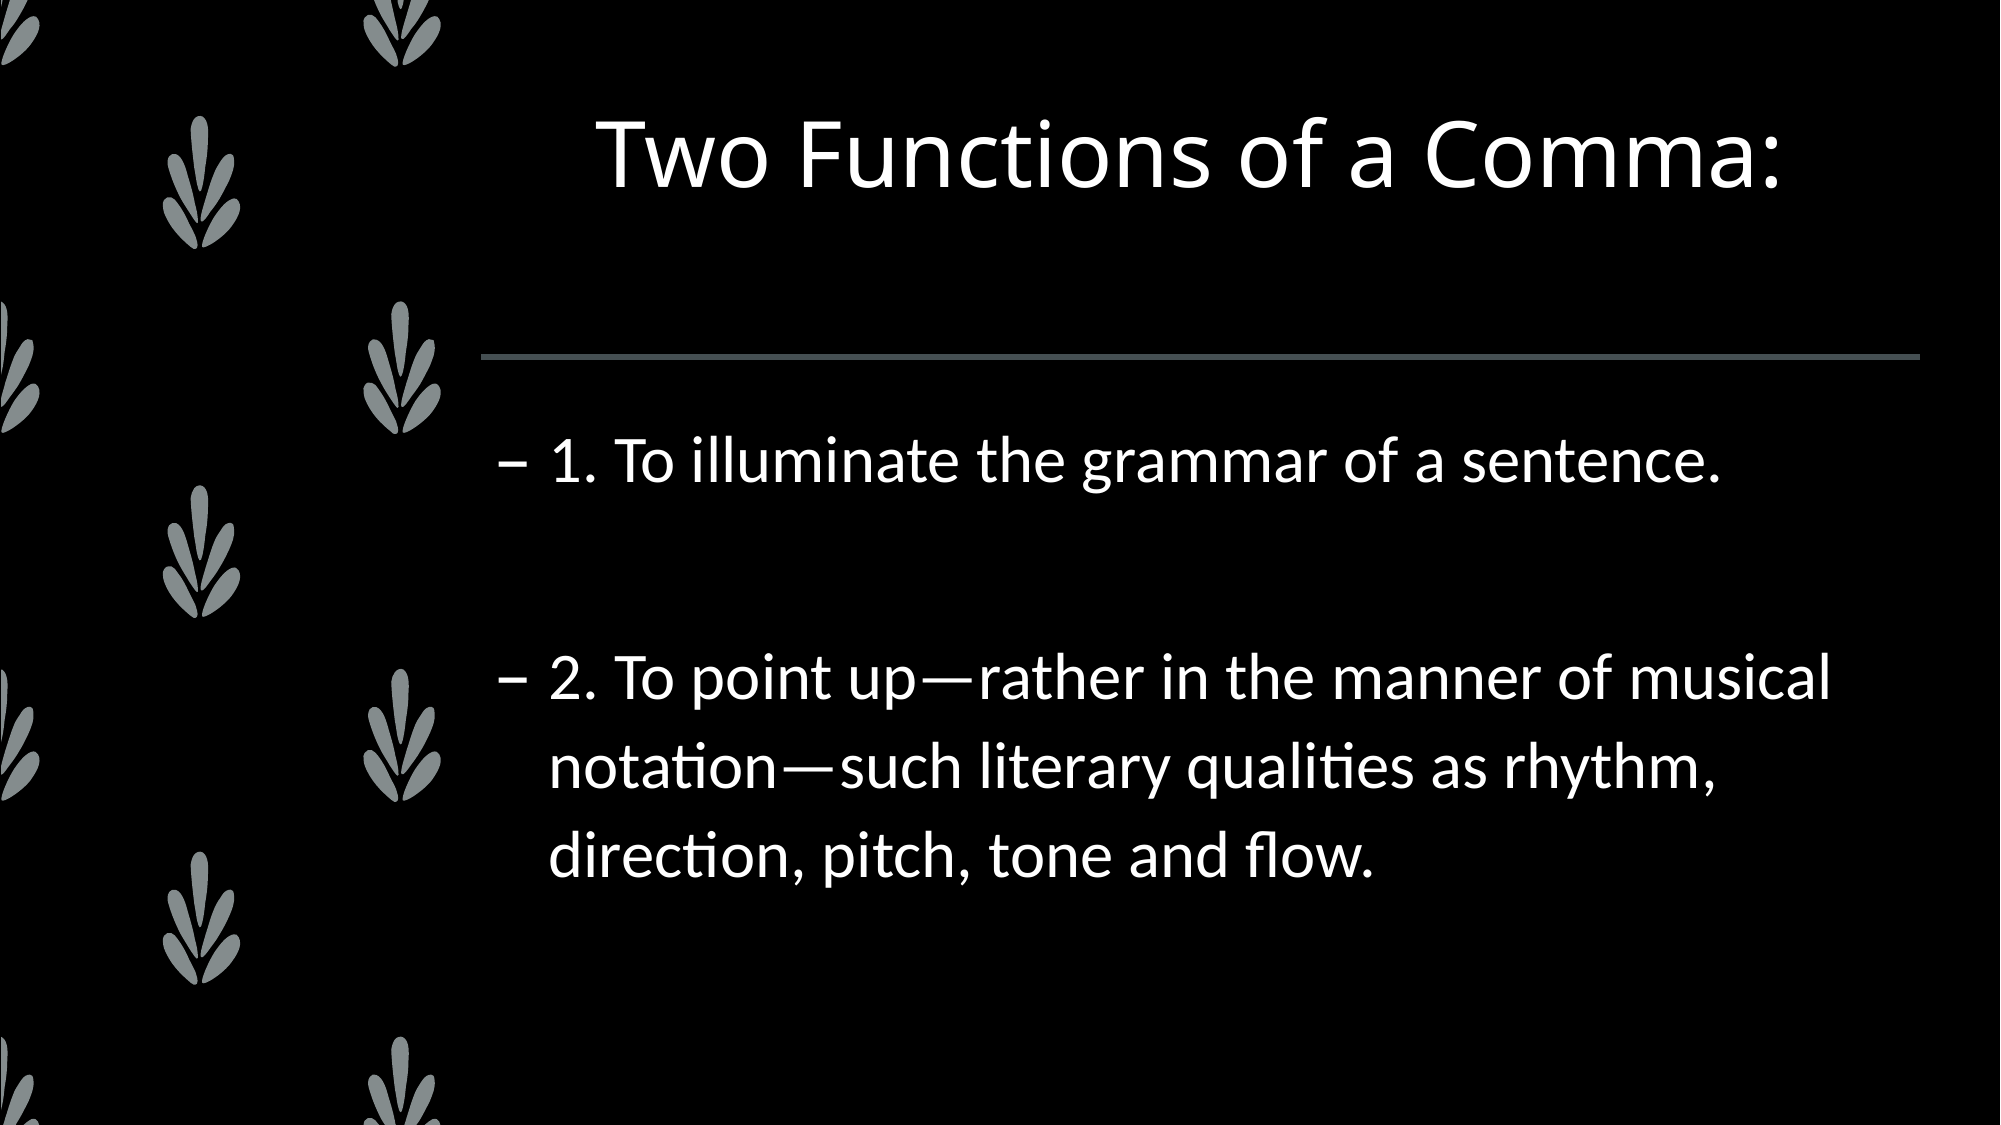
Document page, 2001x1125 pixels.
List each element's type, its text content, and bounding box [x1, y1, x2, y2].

title Two Functions of a Comma: [460, 93, 1920, 350]
list 1. To illuminate the grammar of a sentence. 2. To point up—rather in the manner of musical notation—such literary qualities as rhythm, direction, pitch, tone and flow. [481, 399, 1920, 999]
